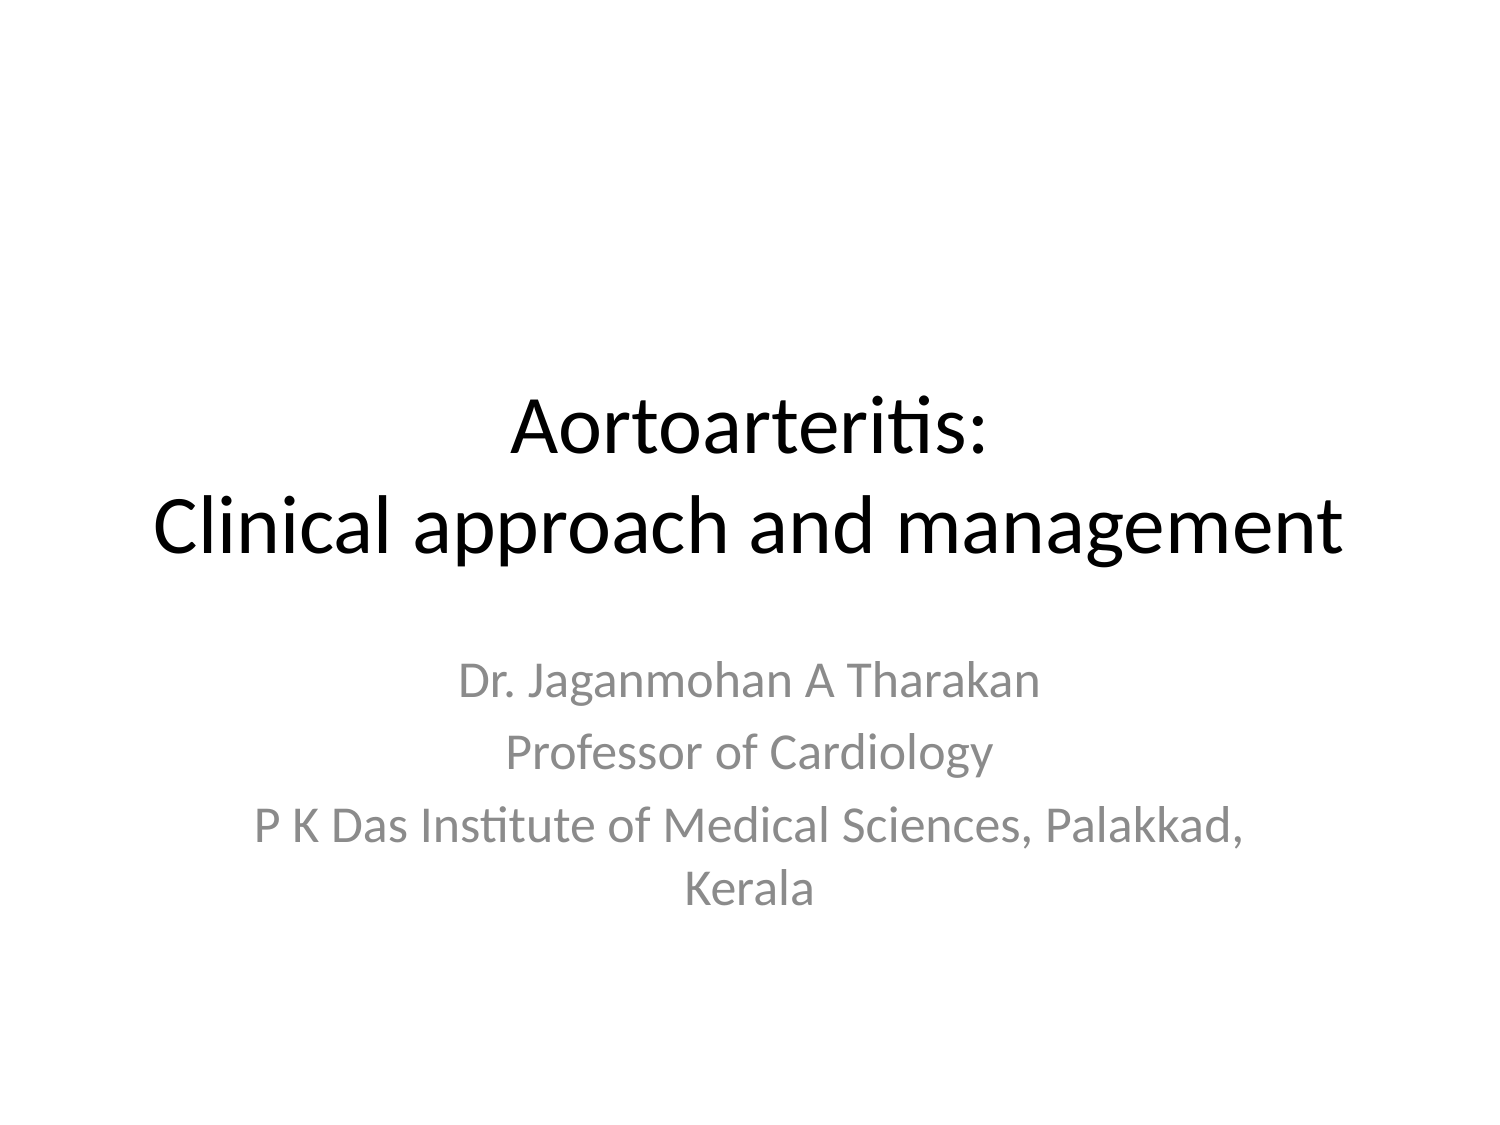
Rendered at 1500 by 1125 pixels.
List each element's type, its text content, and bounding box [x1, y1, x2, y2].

subtitle Dr. Jaganmohan A Tharakan Professor of Cardiology P K Das Institute of Medical Sciences, Palakkad, Kerala [225, 637, 1275, 925]
title Aortoarteritis: Clinical approach and management [112, 349, 1388, 591]
